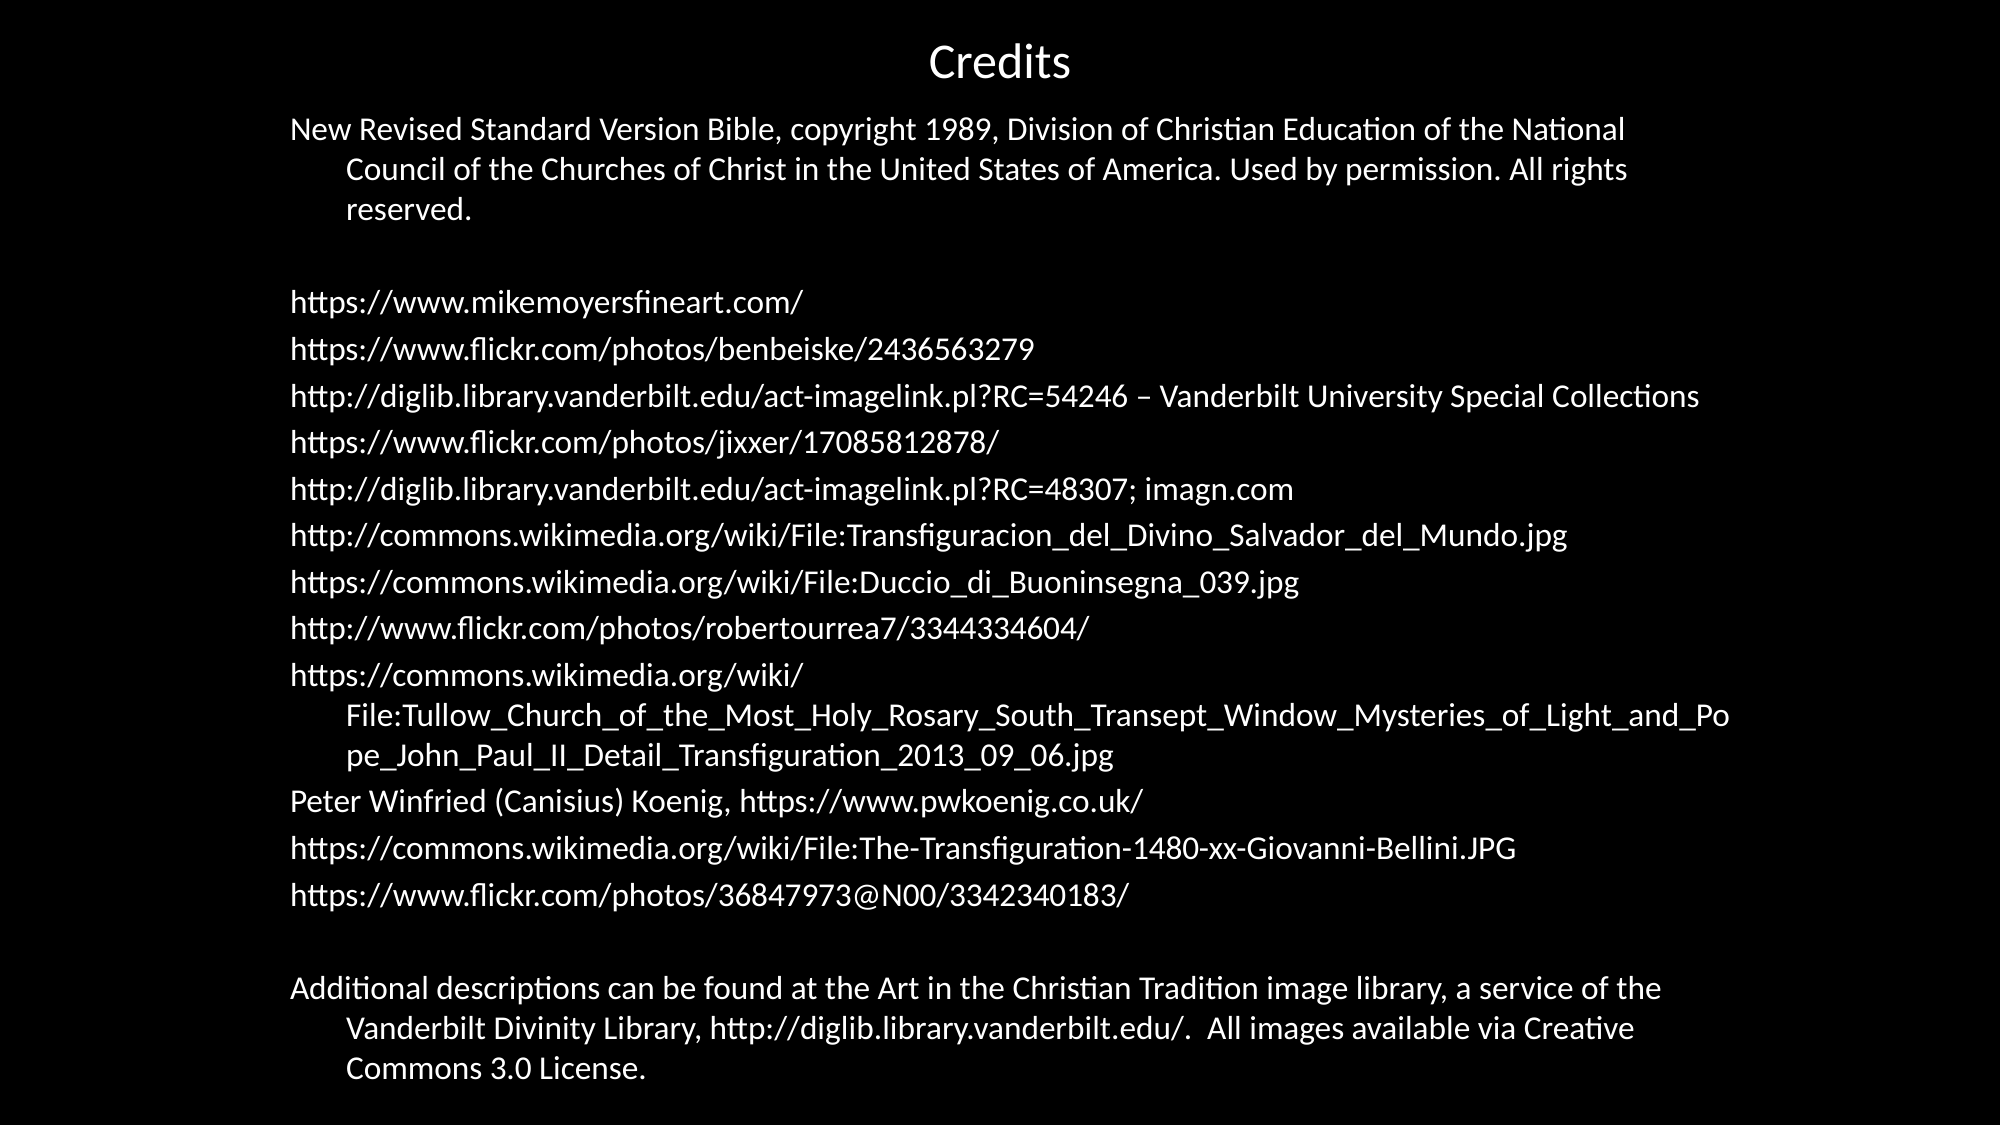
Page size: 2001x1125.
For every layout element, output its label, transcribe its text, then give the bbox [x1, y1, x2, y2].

title Credits [324, 17, 1675, 99]
list New Revised Standard Version Bible, copyright 1989, Division of Christian Education of the National Council of the Churches of Christ in the United States of America. Used by permission. All rights reserved. https://www.mikemoyersfineart.com/ https://www.flickr.com/photos/benbeiske/2436563279 http://diglib.library.vanderbilt.edu/act-imagelink.pl?RC=54246 – Vanderbilt University Special Collections https://www.flickr.com/photos/jixxer/17085812878/ http://diglib.library.vanderbilt.edu/act-imagelink.pl?RC=48307; imagn.com http://commons.wikimedia.org/wiki/File:Transfiguracion_del_Divino_Salvador_del_Mundo.jpg https://commons.wikimedia.org/wiki/File:Duccio_di_Buoninsegna_039.jpg http://www.flickr.com/photos/robertourrea7/3344334604/ https://commons.wikimedia.org/wiki/File:Tullow_Church_of_the_Most_Holy_Rosary_South_Transept_Window_Mysteries_of_Light_and_Pope_John_Paul_II_Detail_Transfiguration_2013_09_06.jpg Peter Winfried (Canisius) Koenig, https://www.pwkoenig.co.uk/ https://commons.wikimedia.org/wiki/File:The-Transfiguration-1480-xx-Giovanni-Bellini.JPG https://www.flickr.com/photos/36847973@N00/3342340183/ Additional descriptions can be found at the Art in the Christian Tradition image library, a service of the Vanderbilt Divinity Library, http://diglib.library.vanderbilt.edu/. All images available via Creative Commons 3.0 License. [275, 99, 1750, 1125]
